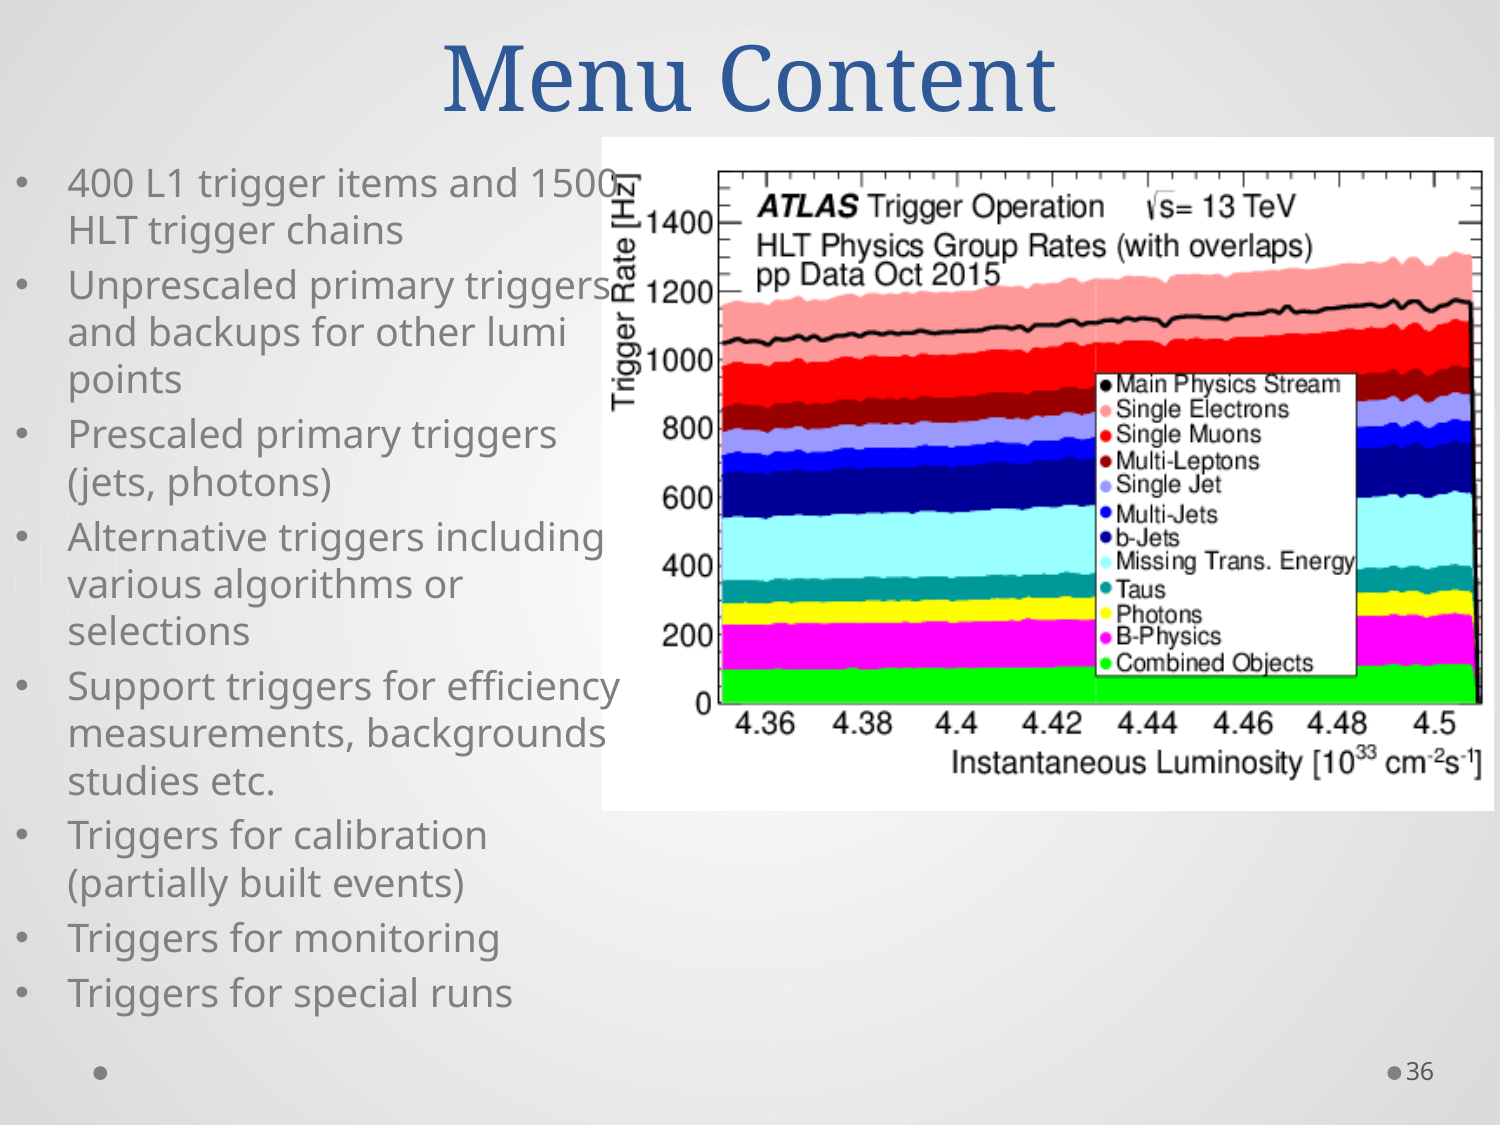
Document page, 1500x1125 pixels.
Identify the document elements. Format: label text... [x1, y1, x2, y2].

picture [601, 136, 1495, 811]
list 400 L1 trigger items and 1500 HLT trigger chains Unprescaled primary triggers and backups for other lumi points Prescaled primary triggers (jets, photons) Alternative triggers including various algorithms or selections Support triggers for efficiency measurements, backgrounds studies etc. Triggers for calibration (partially built events) Triggers for monitoring Triggers for special runs [0, 125, 647, 1024]
title Menu Content [75, 0, 1425, 135]
slide_number 36 [1401, 1042, 1494, 1103]
